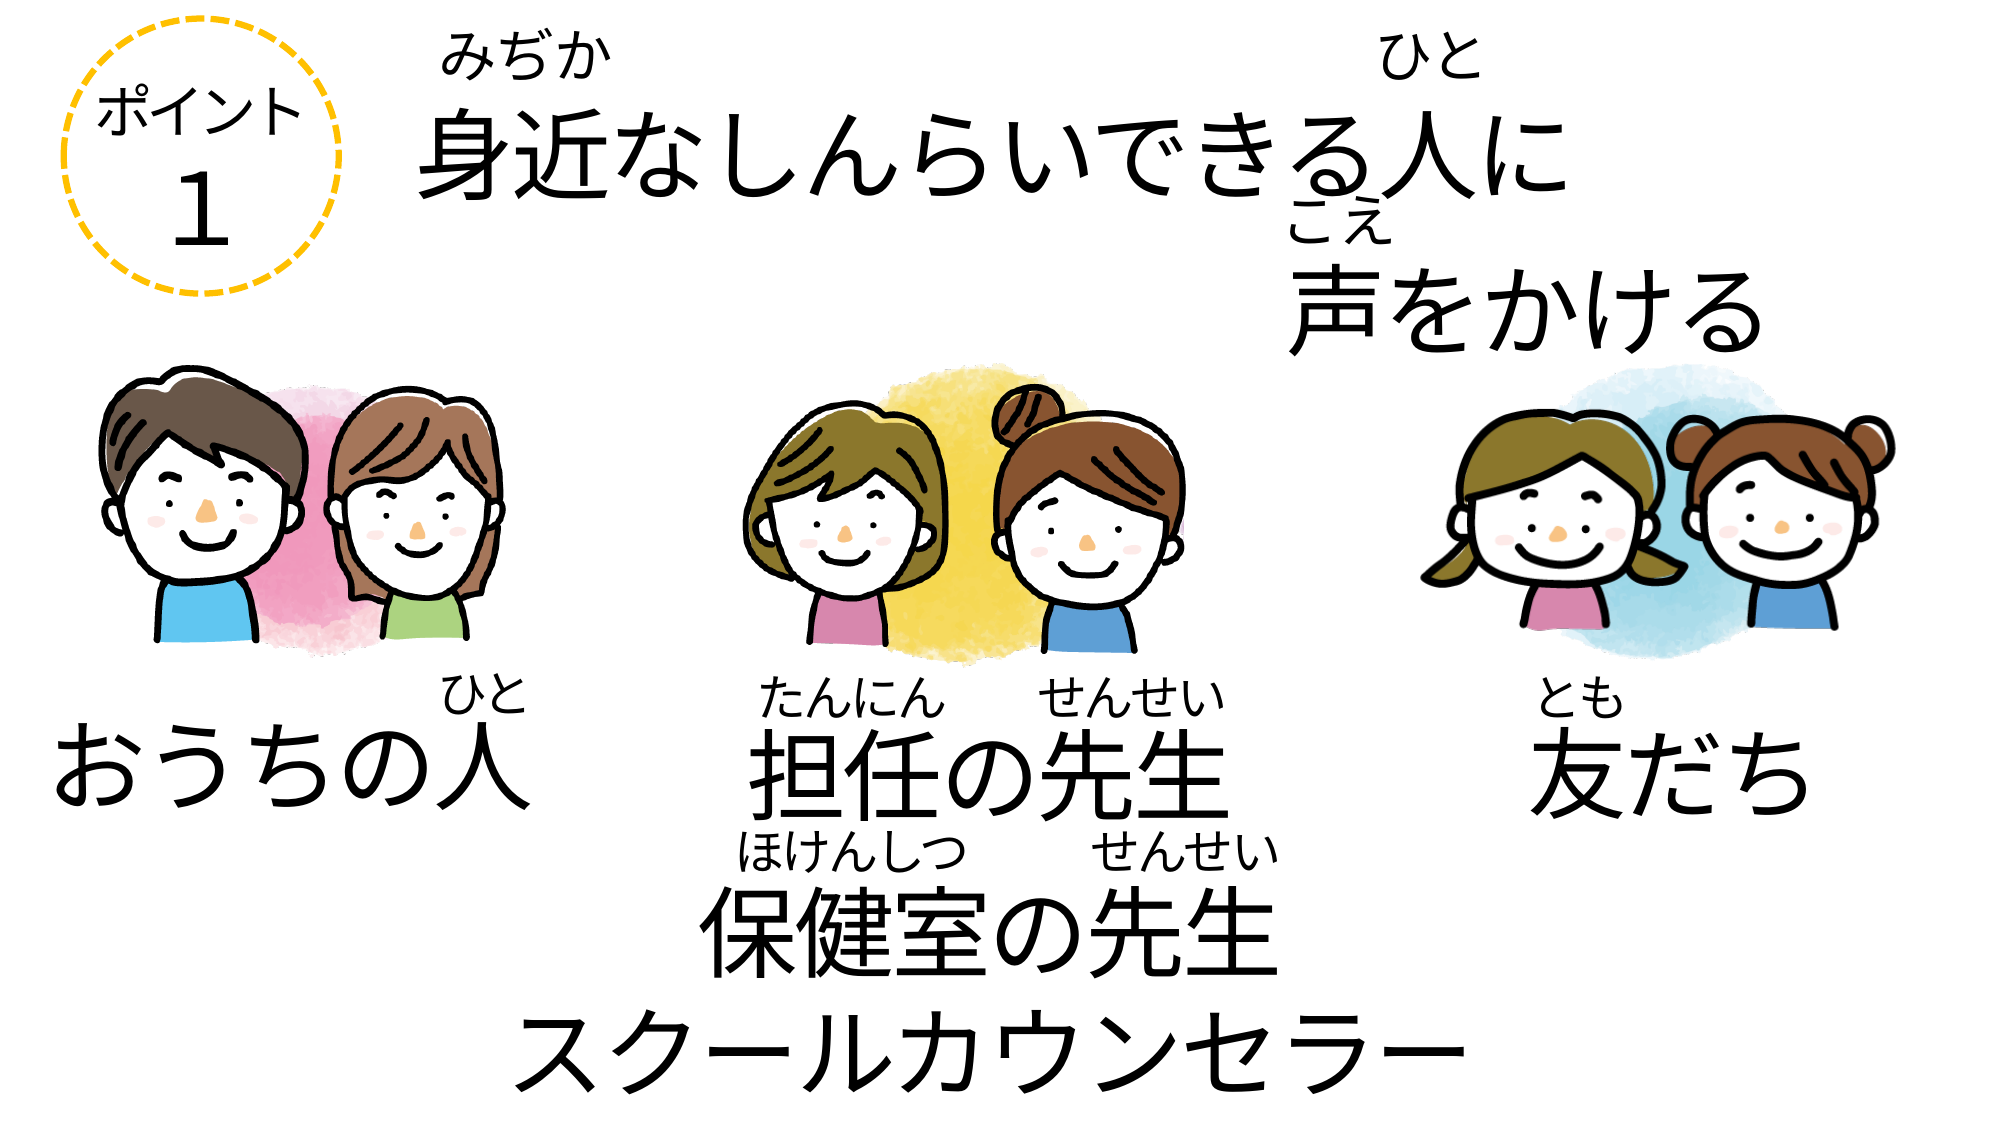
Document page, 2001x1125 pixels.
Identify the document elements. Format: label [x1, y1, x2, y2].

text_box [442, 355, 1538, 1120]
text_box [1409, 347, 1912, 856]
text_box [335, 4, 1890, 355]
text_box [0, 355, 622, 849]
text_box [11, 18, 392, 294]
